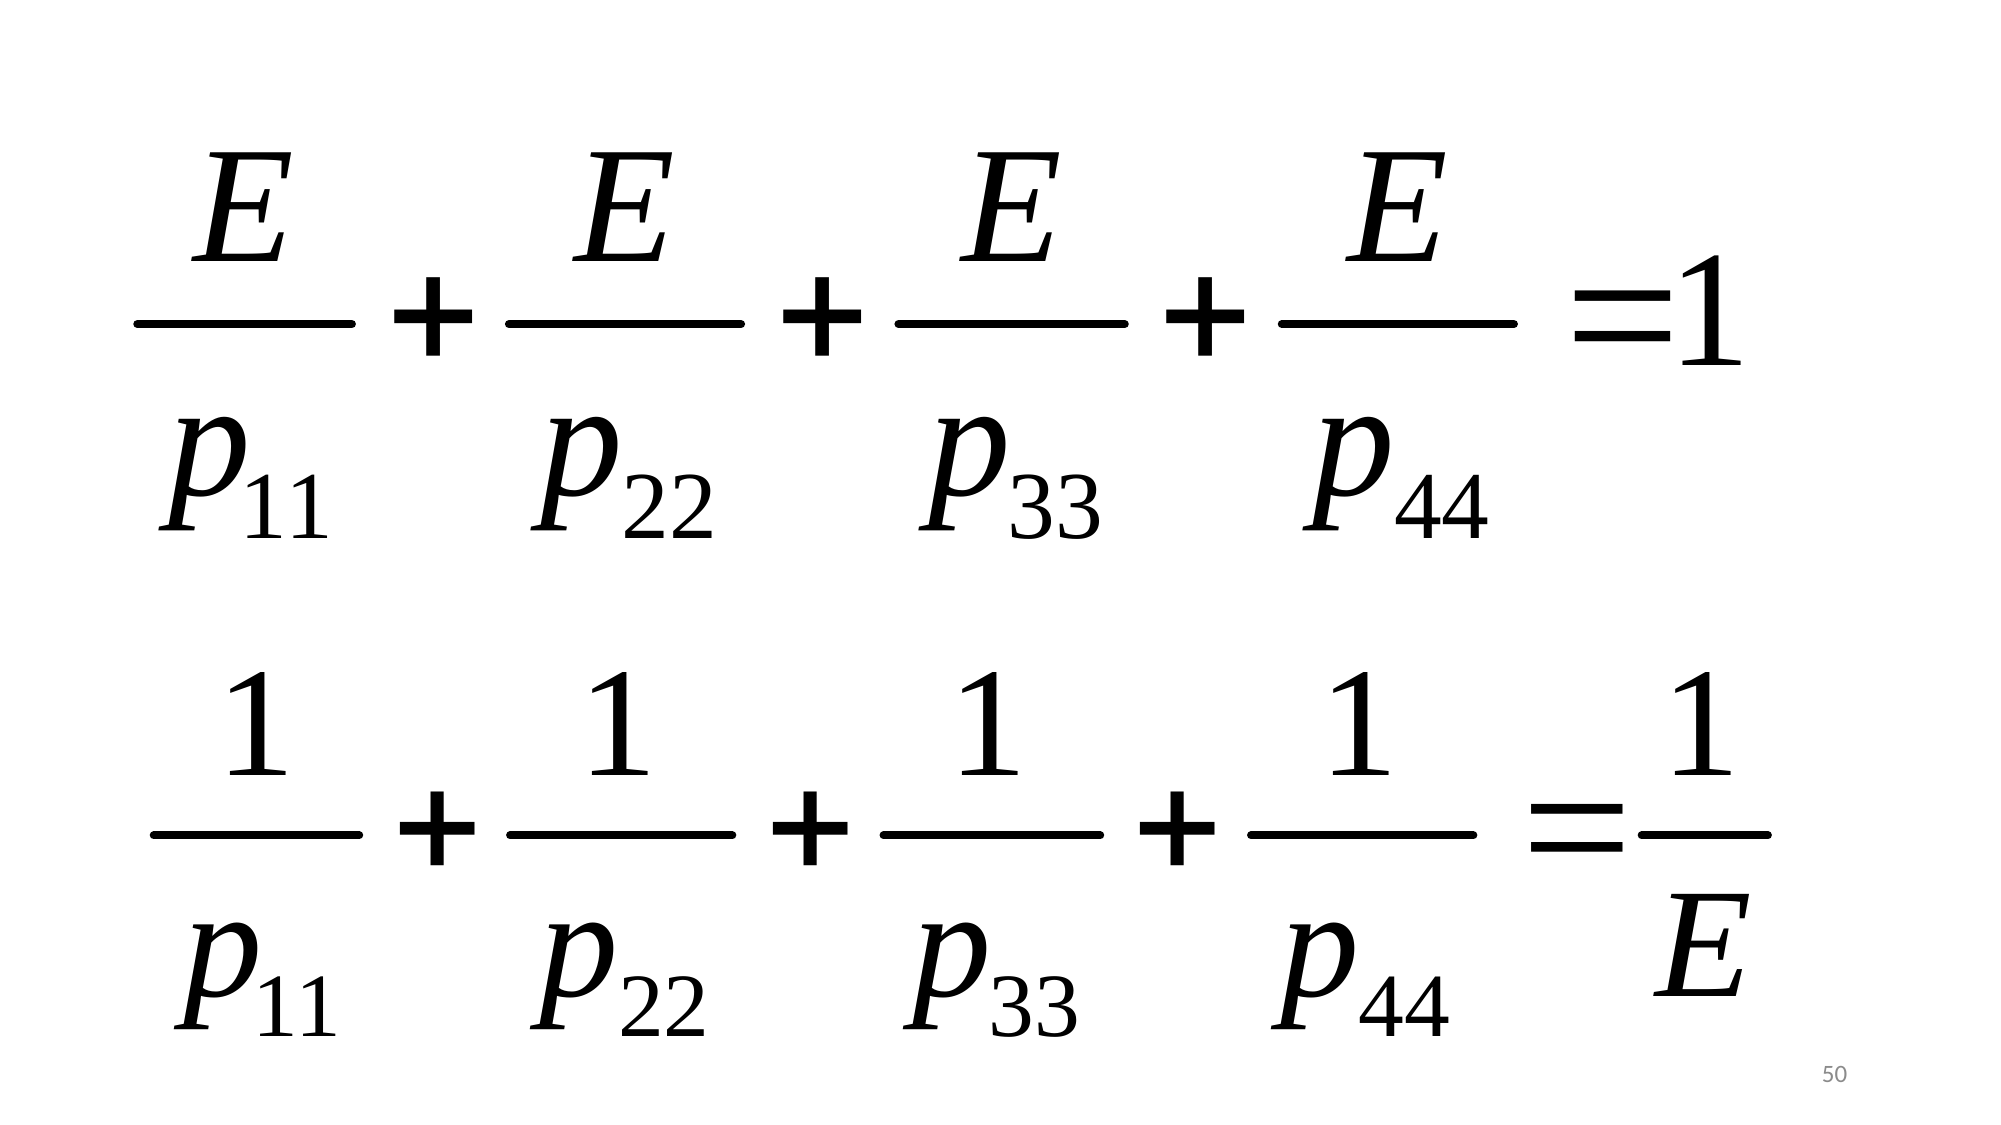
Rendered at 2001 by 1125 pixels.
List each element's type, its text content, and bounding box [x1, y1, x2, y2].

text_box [127, 627, 1802, 1070]
slide_number 50 [1412, 1042, 1863, 1103]
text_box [109, 102, 1760, 573]
